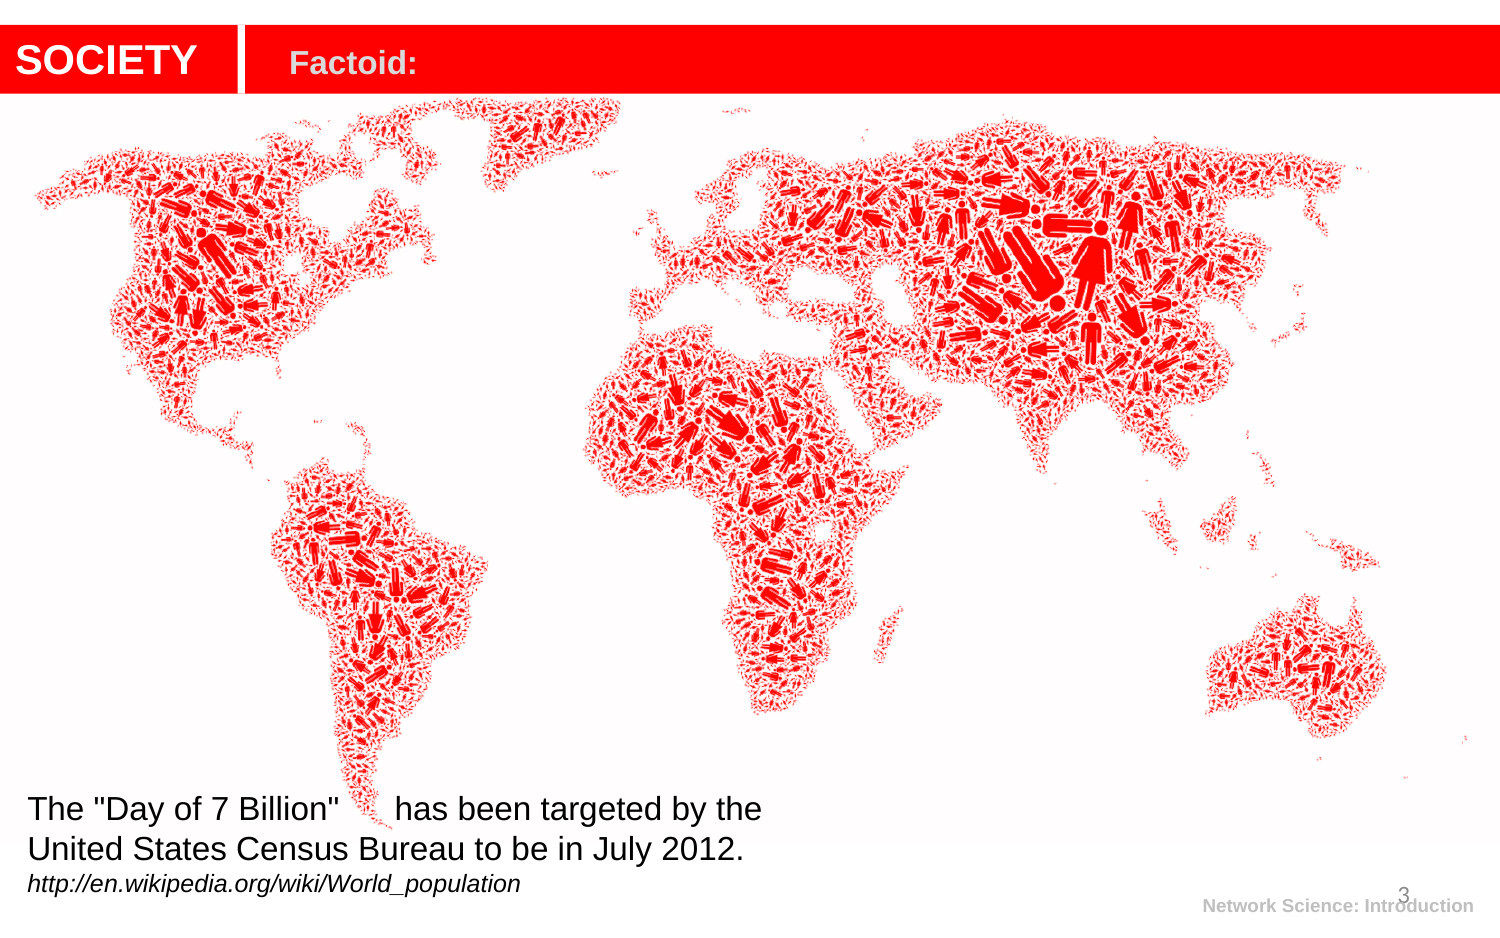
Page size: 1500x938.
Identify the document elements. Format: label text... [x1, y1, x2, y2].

text_box [237, 24, 245, 93]
text_box The "Day of 7 Billion" has been targeted by the United States Census Bureau to be in July 2012. http://en.wikipedia.org/wiki/World_population [12, 852, 850, 905]
slide_number 3 [1074, 868, 1425, 919]
picture [0, 94, 1500, 843]
text_box SOCIETY Factoid: [0, 24, 237, 93]
text_box SOCIETY Factoid: [245, 24, 1500, 94]
text_box Network Science: Introduction [1064, 885, 1490, 924]
